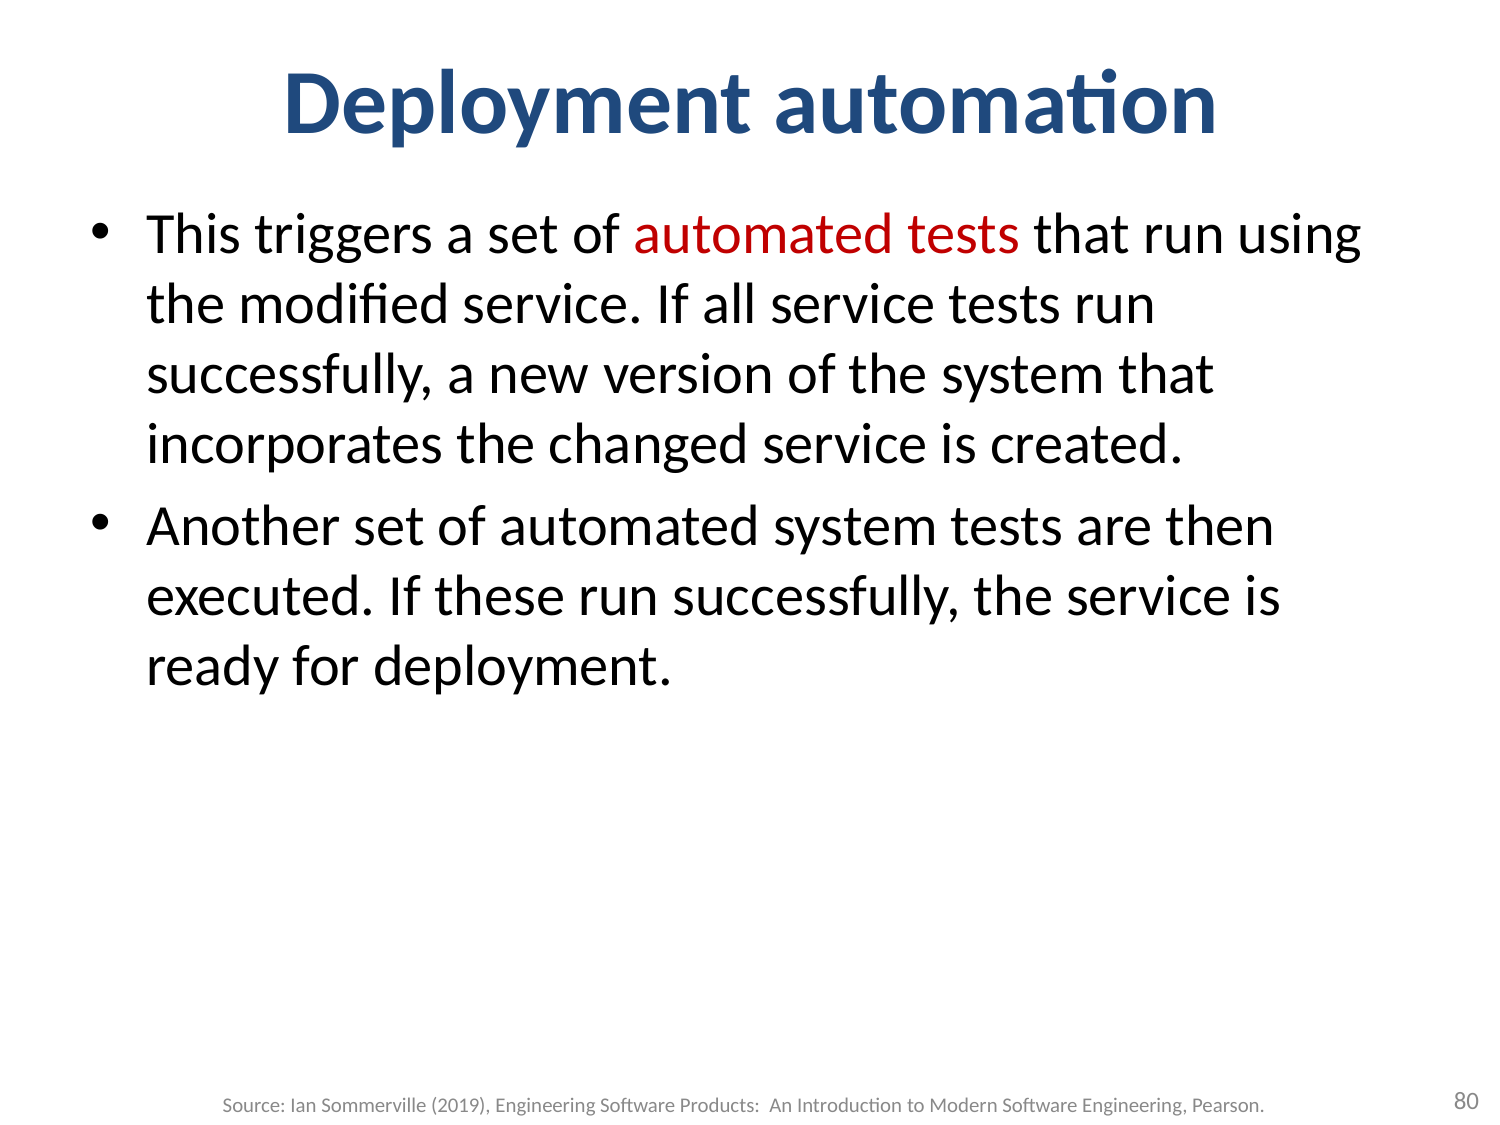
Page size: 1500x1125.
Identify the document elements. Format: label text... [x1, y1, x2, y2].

slide_number 80 [1144, 1069, 1495, 1125]
list This triggers a set of automated tests that run using the modified service. If all service tests run successfully, a new version of the system that incorporates the changed service is created. Another set of automated system tests are then executed. If these run successfully, the service is ready for deployment. [75, 187, 1425, 1070]
footer Source: Ian Sommerville (2019), Engineering Software Products: An Introduction to Modern Software Engineering, Pearson. [100, 1082, 1388, 1125]
title Deployment automation [76, 19, 1427, 175]
